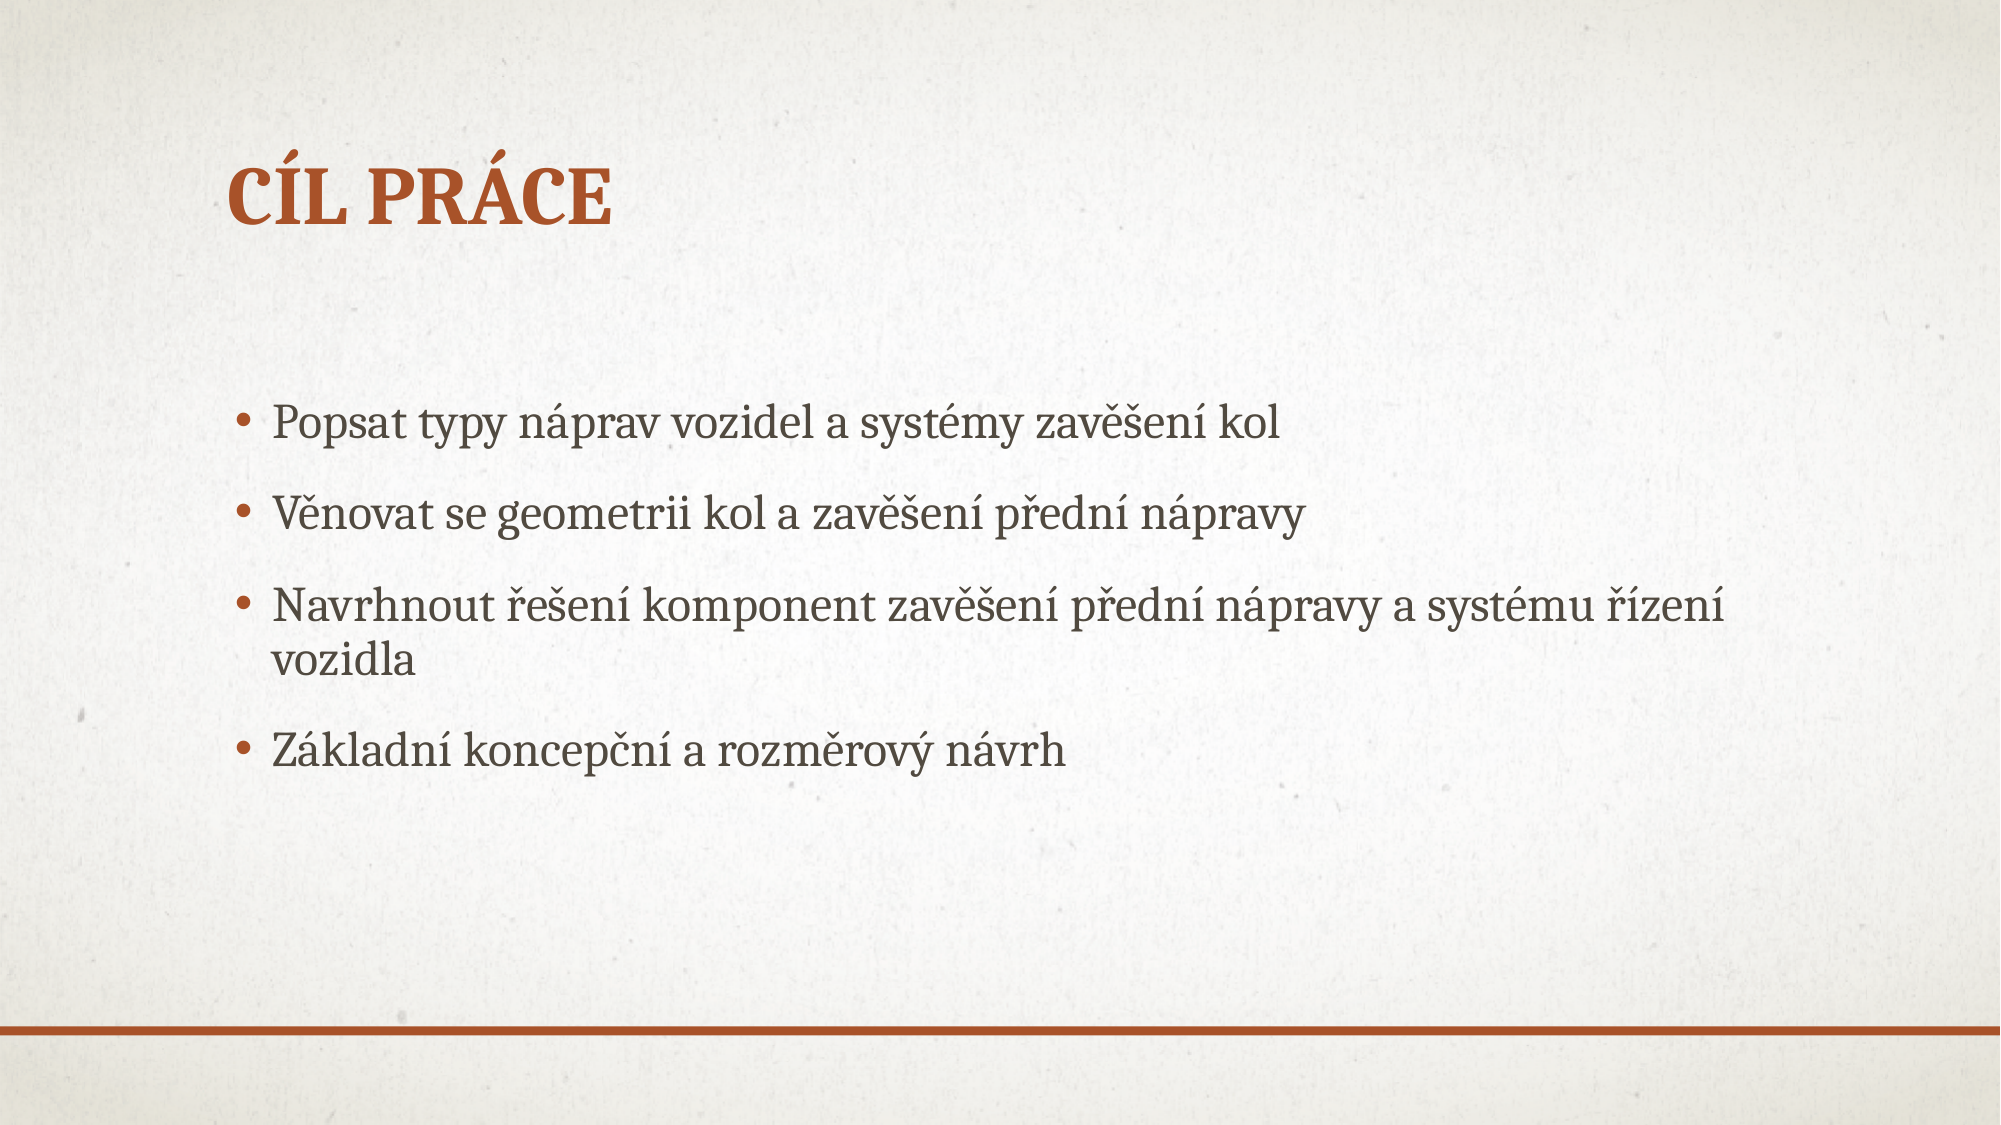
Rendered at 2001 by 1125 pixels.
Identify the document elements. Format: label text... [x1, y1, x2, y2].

picture [0, 0, 2001, 1125]
list Popsat typy náprav vozidel a systémy zavěšení kol Věnovat se geometrii kol a zavěšení přední nápravy Navrhnout řešení komponent zavěšení přední nápravy a systému řízení vozidla Základní koncepční a rozměrový návrh [212, 299, 1788, 975]
title Cíl práce [212, 62, 1788, 250]
